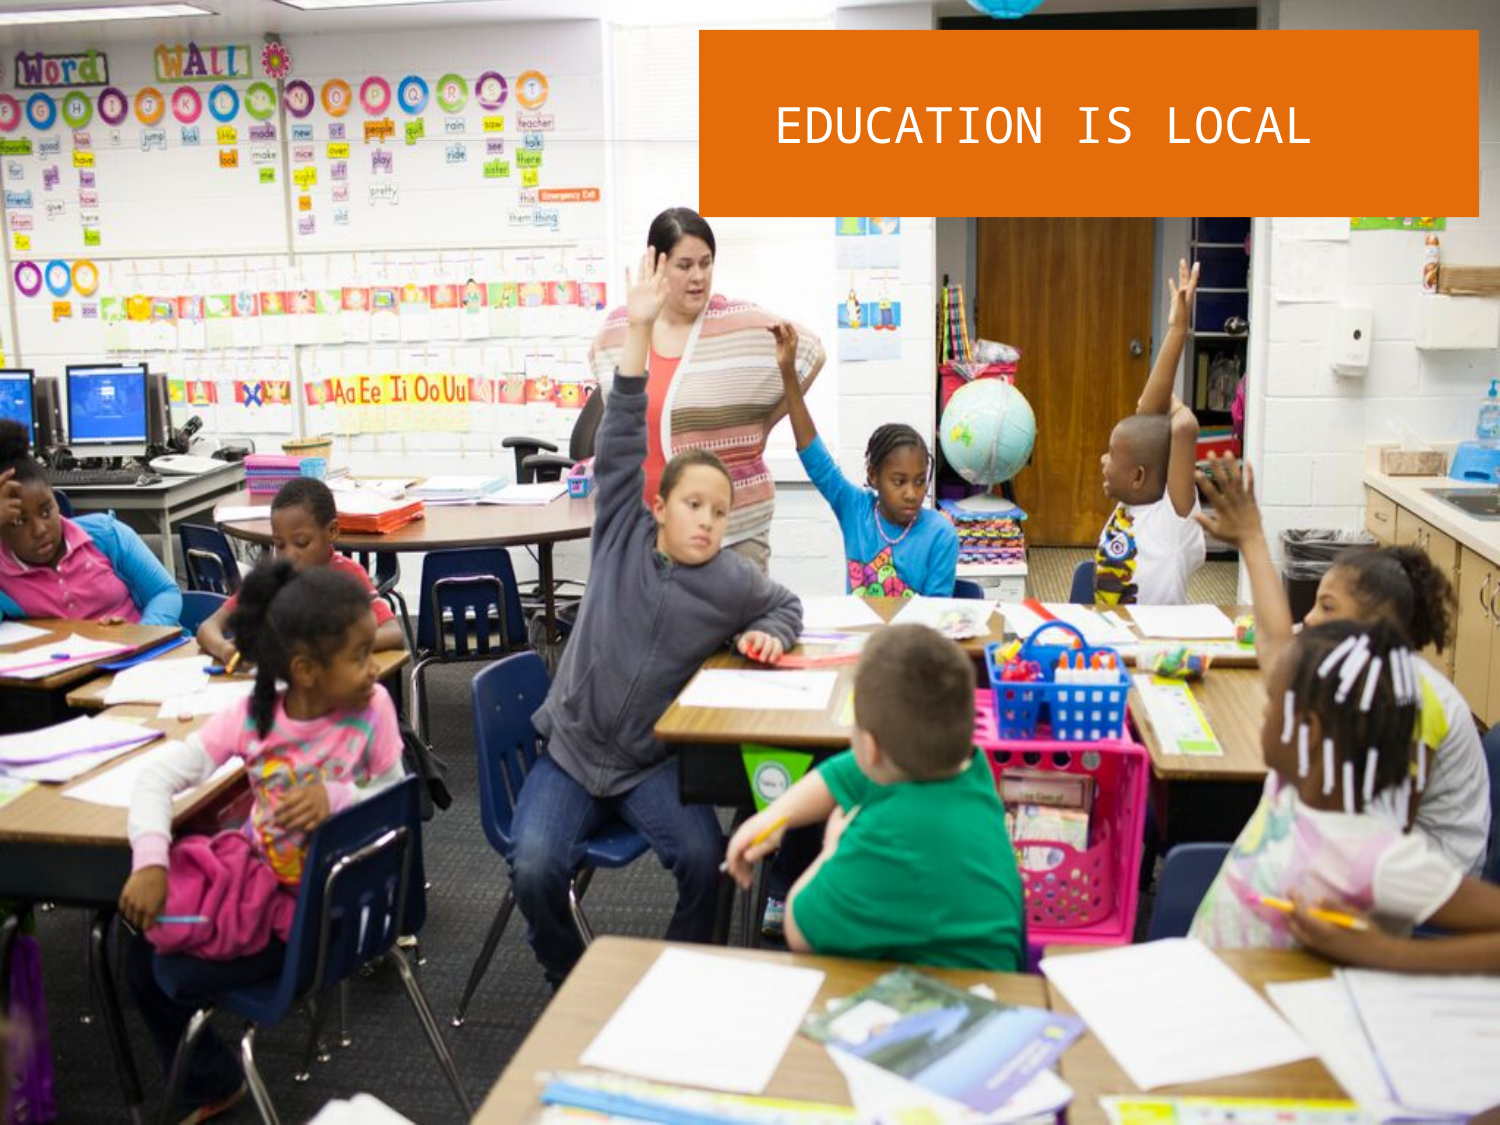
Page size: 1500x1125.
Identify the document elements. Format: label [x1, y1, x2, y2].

picture [0, 143, 1500, 1125]
picture [0, 0, 1500, 139]
text_box [0, 139, 1500, 143]
